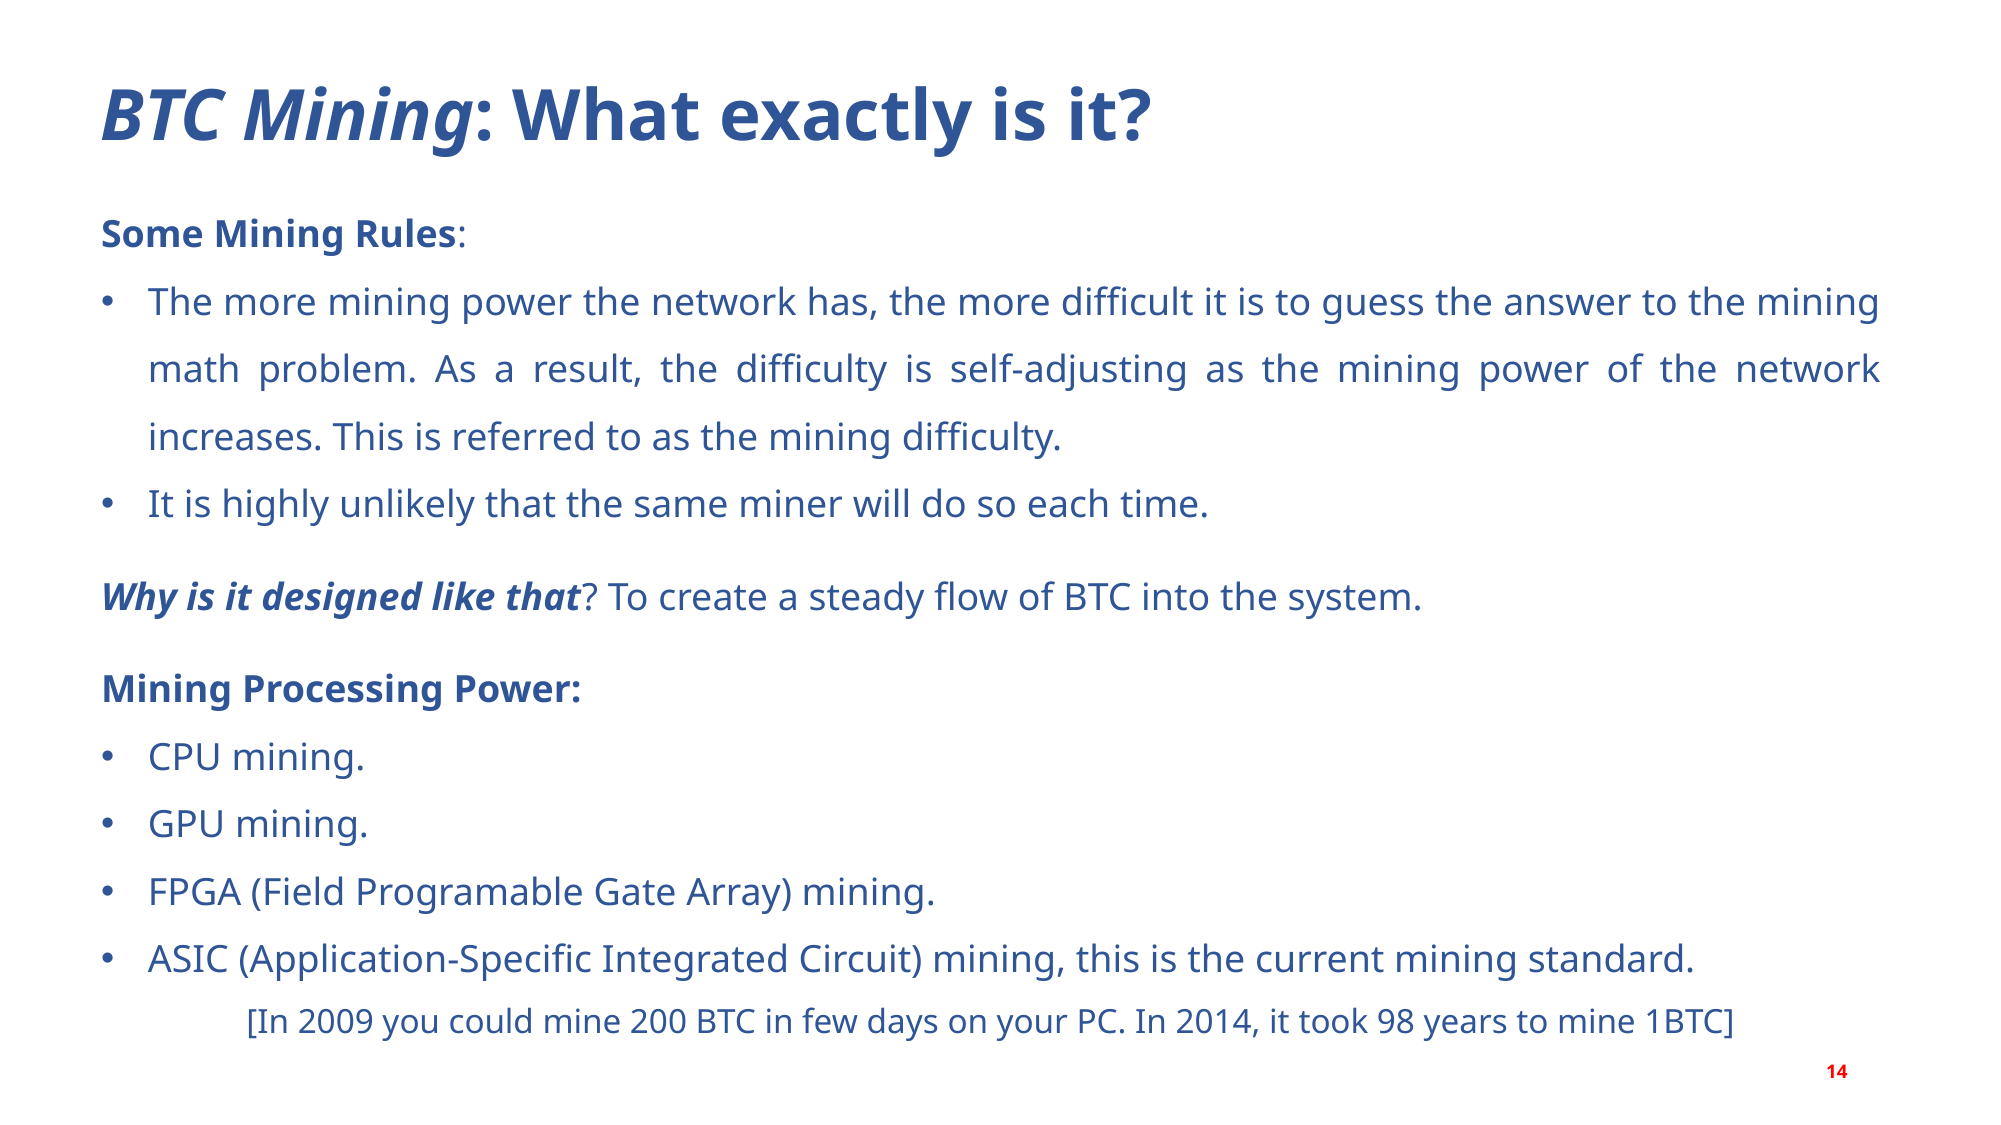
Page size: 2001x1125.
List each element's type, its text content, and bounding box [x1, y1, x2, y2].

text_box Some Mining Rules: The more mining power the network has, the more difficult it is to guess the answer to the mining math problem. As a result, the difficulty is self-adjusting as the mining power of the network increases. This is referred to as the mining difficulty. It is highly unlikely that the same miner will do so each time. [86, 180, 1898, 533]
text_box Mining Processing Power: CPU mining. GPU mining. FPGA (Field Programable Gate Array) mining. ASIC (Application-Specific Integrated Circuit) mining, this is the current mining standard. [In 2009 you could mine 200 BTC in few days on your PC. In 2014, it took 98 years to mine 1BTC] [86, 635, 1898, 1048]
text_box Why is it designed like that? To create a steady flow of BTC into the system. [86, 543, 1898, 626]
slide_number 14 [1412, 1048, 1863, 1103]
text_box BTC Mining: What exactly is it? [86, 62, 1514, 163]
